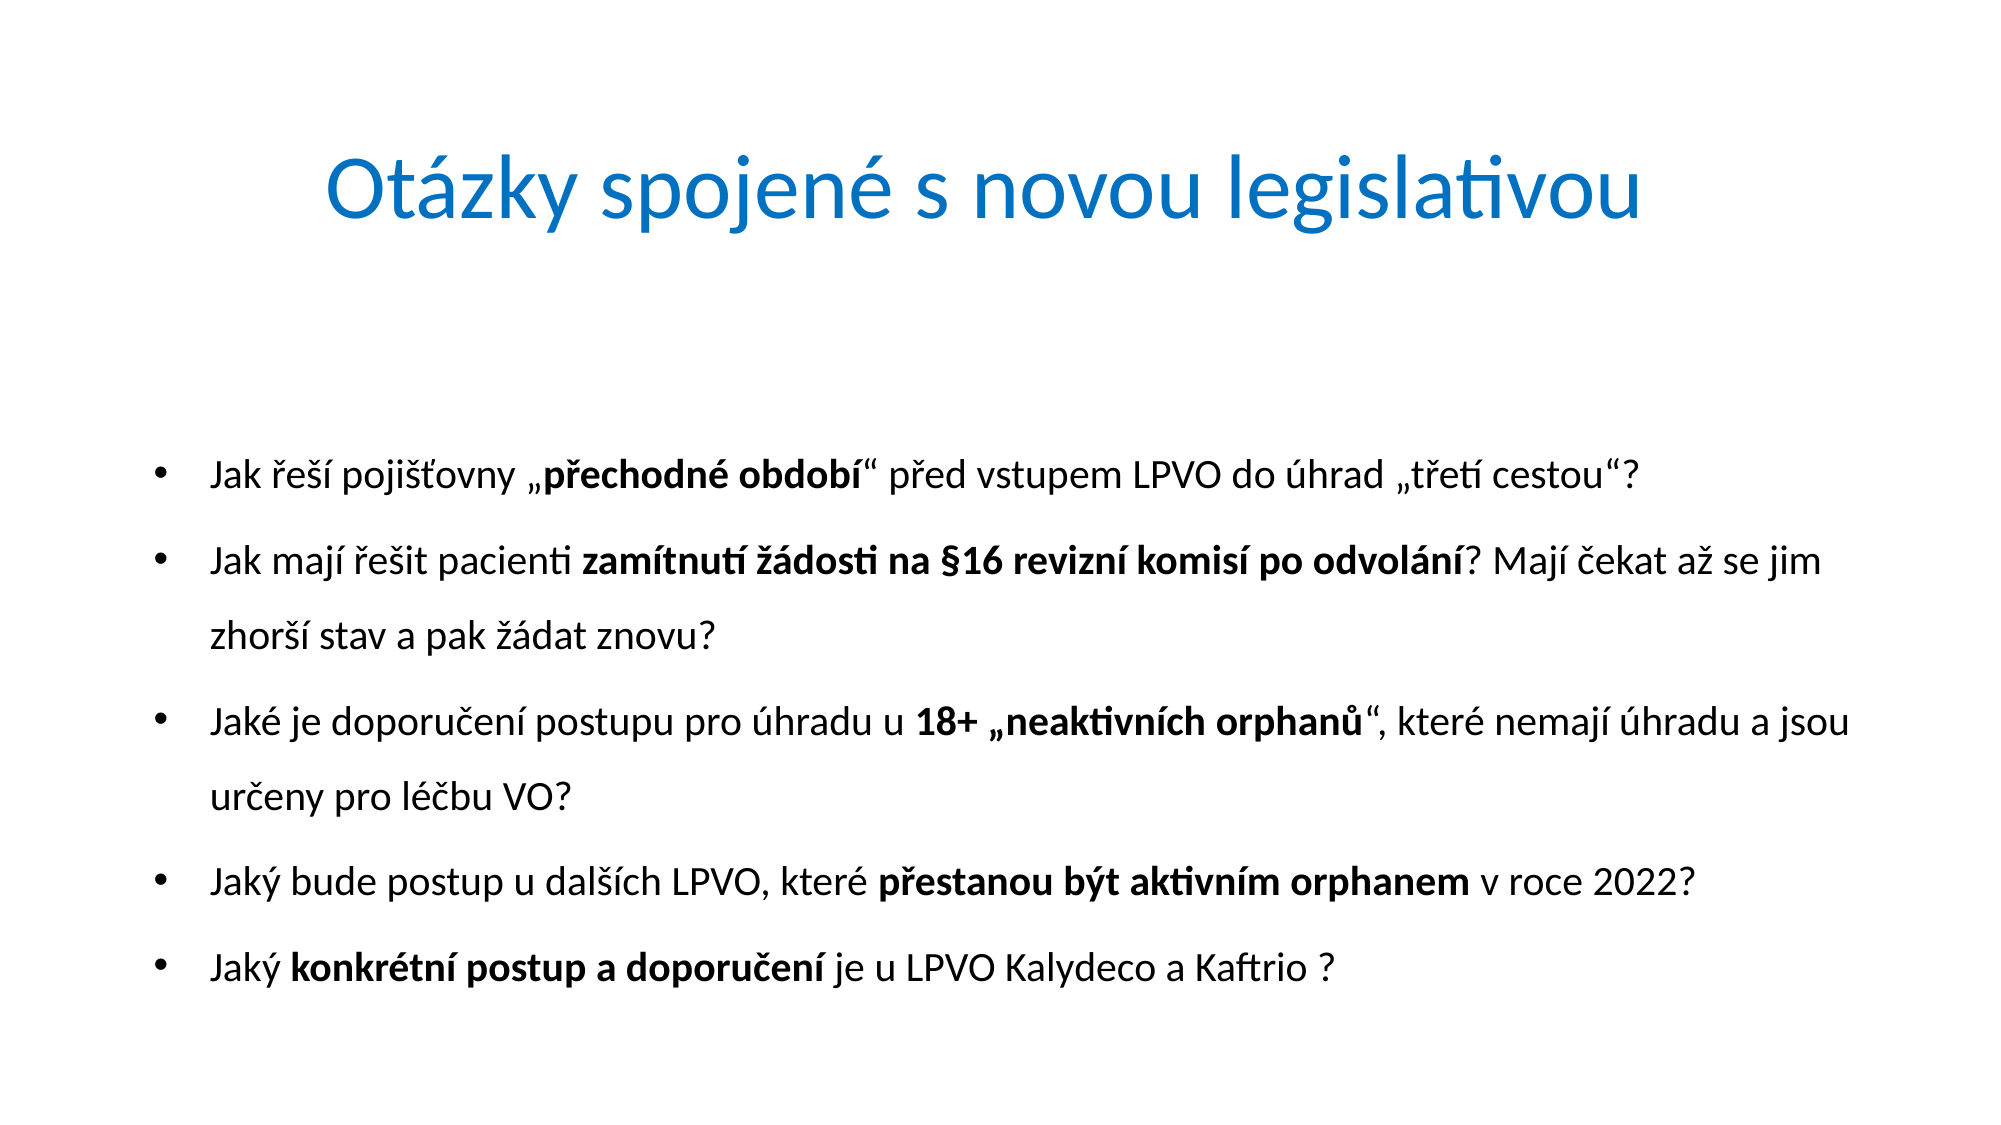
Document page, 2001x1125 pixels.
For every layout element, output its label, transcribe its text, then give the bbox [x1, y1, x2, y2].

subtitle Jak řeší pojišťovny „přechodné období“ před vstupem LPVO do úhrad „třetí cestou“? Jak mají řešit pacienti zamítnutí žádosti na §16 revizní komisí po odvolání? Mají čekat až se jim zhorší stav a pak žádat znovu? Jaké je doporučení postupu pro úhradu u 18+ „neaktivních orphanů“, které nemají úhradu a jsou určeny pro léčbu VO? Jaký bude postup u dalších LPVO, které přestanou být aktivním orphanem v roce 2022? Jaký konkrétní postup a doporučení je u LPVO Kalydeco a Kaftrio ? [63, 414, 1898, 1082]
title Otázky spojené s novou legislativou [235, 43, 1736, 246]
